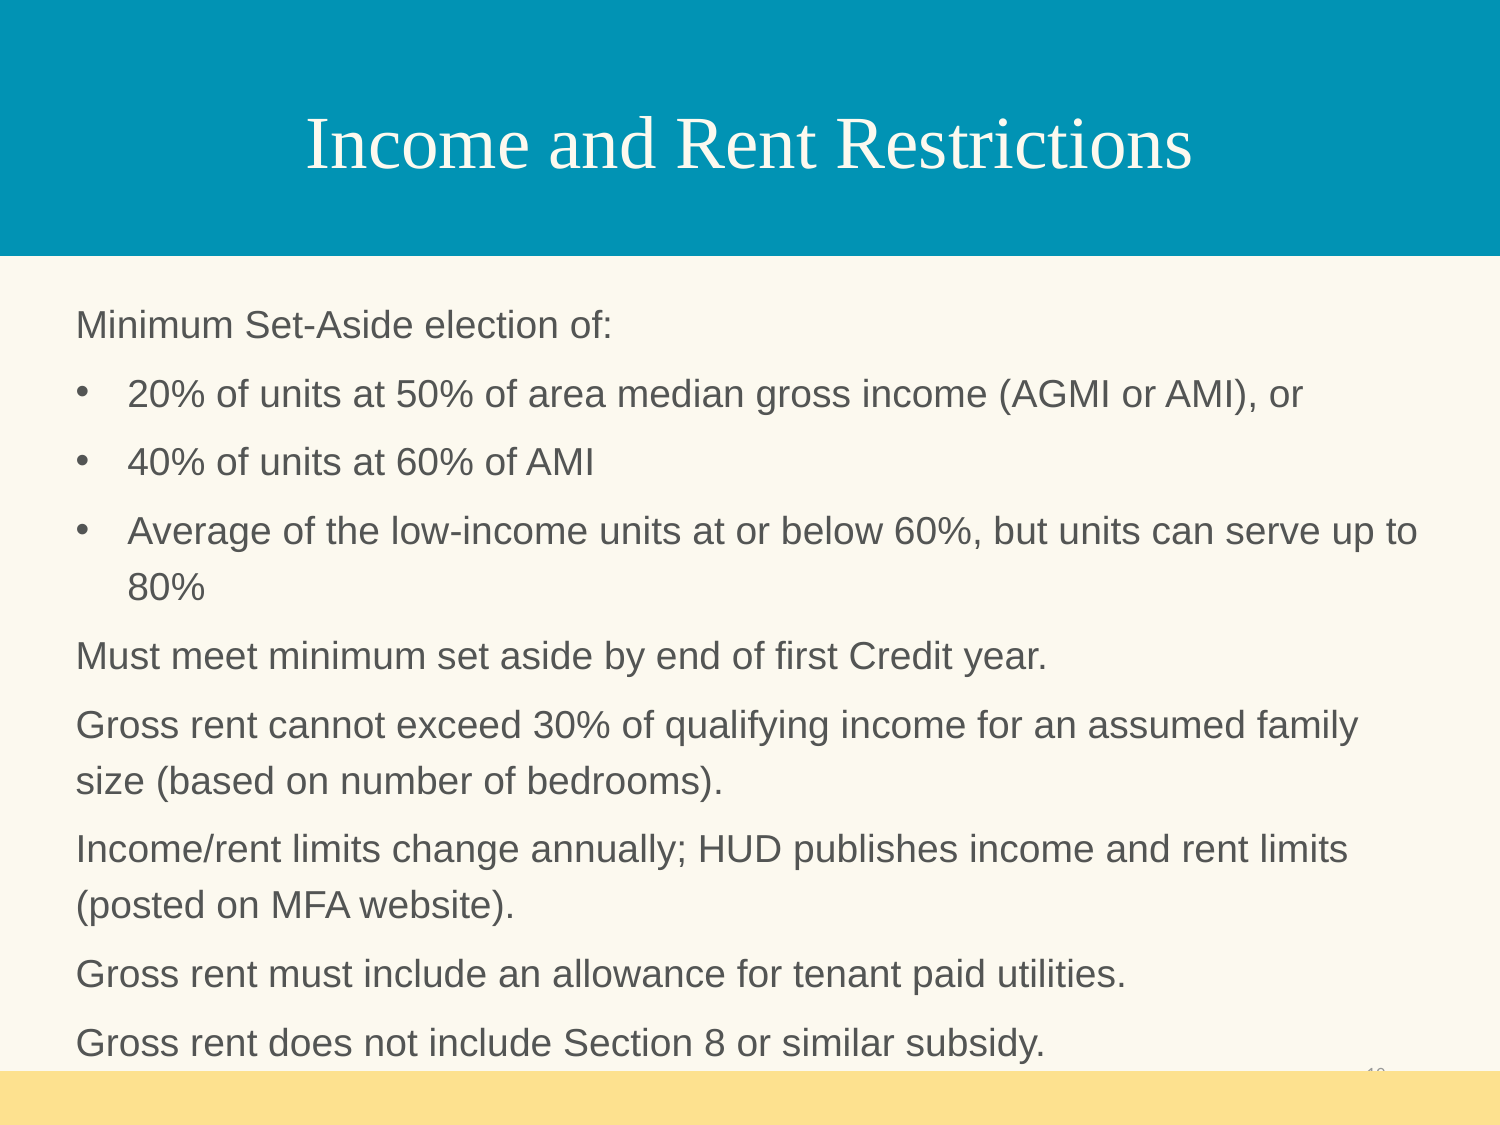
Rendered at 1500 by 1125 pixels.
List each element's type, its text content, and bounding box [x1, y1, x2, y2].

slide_number 19 [1059, 1042, 1397, 1103]
text_box [0, 1070, 1500, 1125]
title Income and Rent Restrictions [187, 65, 1313, 191]
text_box [0, 0, 1500, 257]
subtitle Minimum Set-Aside election of: 20% of units at 50% of area median gross income (AGMI or AMI), or 40% of units at 60% of AMI Average of the low-income units at or below 60%, but units can serve up to 80% Must meet minimum set aside by end of first Credit year. Gross rent cannot exceed 30% of qualifying income for an assumed family size (based on number of bedrooms). Income/rent limits change annually; HUD publishes income and rent limits (posted on MFA website). Gross rent must include an allowance for tenant paid utilities. Gross rent does not include Section 8 or similar subsidy. [63, 284, 1438, 1072]
